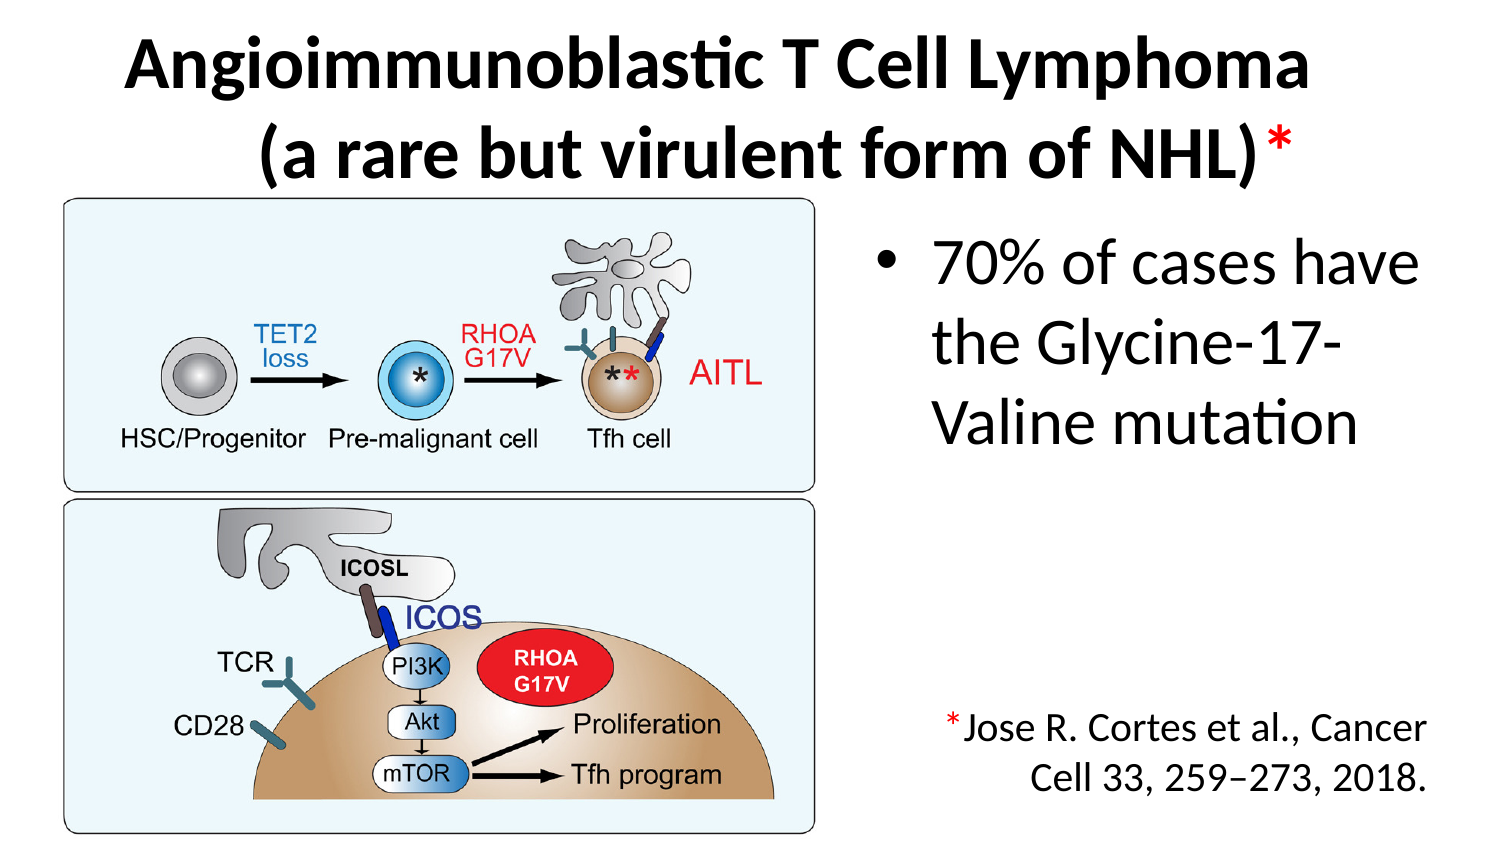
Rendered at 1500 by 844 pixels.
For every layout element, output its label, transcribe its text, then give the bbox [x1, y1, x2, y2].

list 70% of cases have the Glycine-17-Valine mutation [860, 210, 1443, 768]
picture [57, 134, 820, 844]
text_box *Jose R. Cortes et al., Cancer Cell 33, 259–273, 2018. [889, 692, 1443, 808]
title Angioimmunoblastic T Cell Lymphoma (a rare but virulent form of NHL)* [75, 33, 1482, 175]
